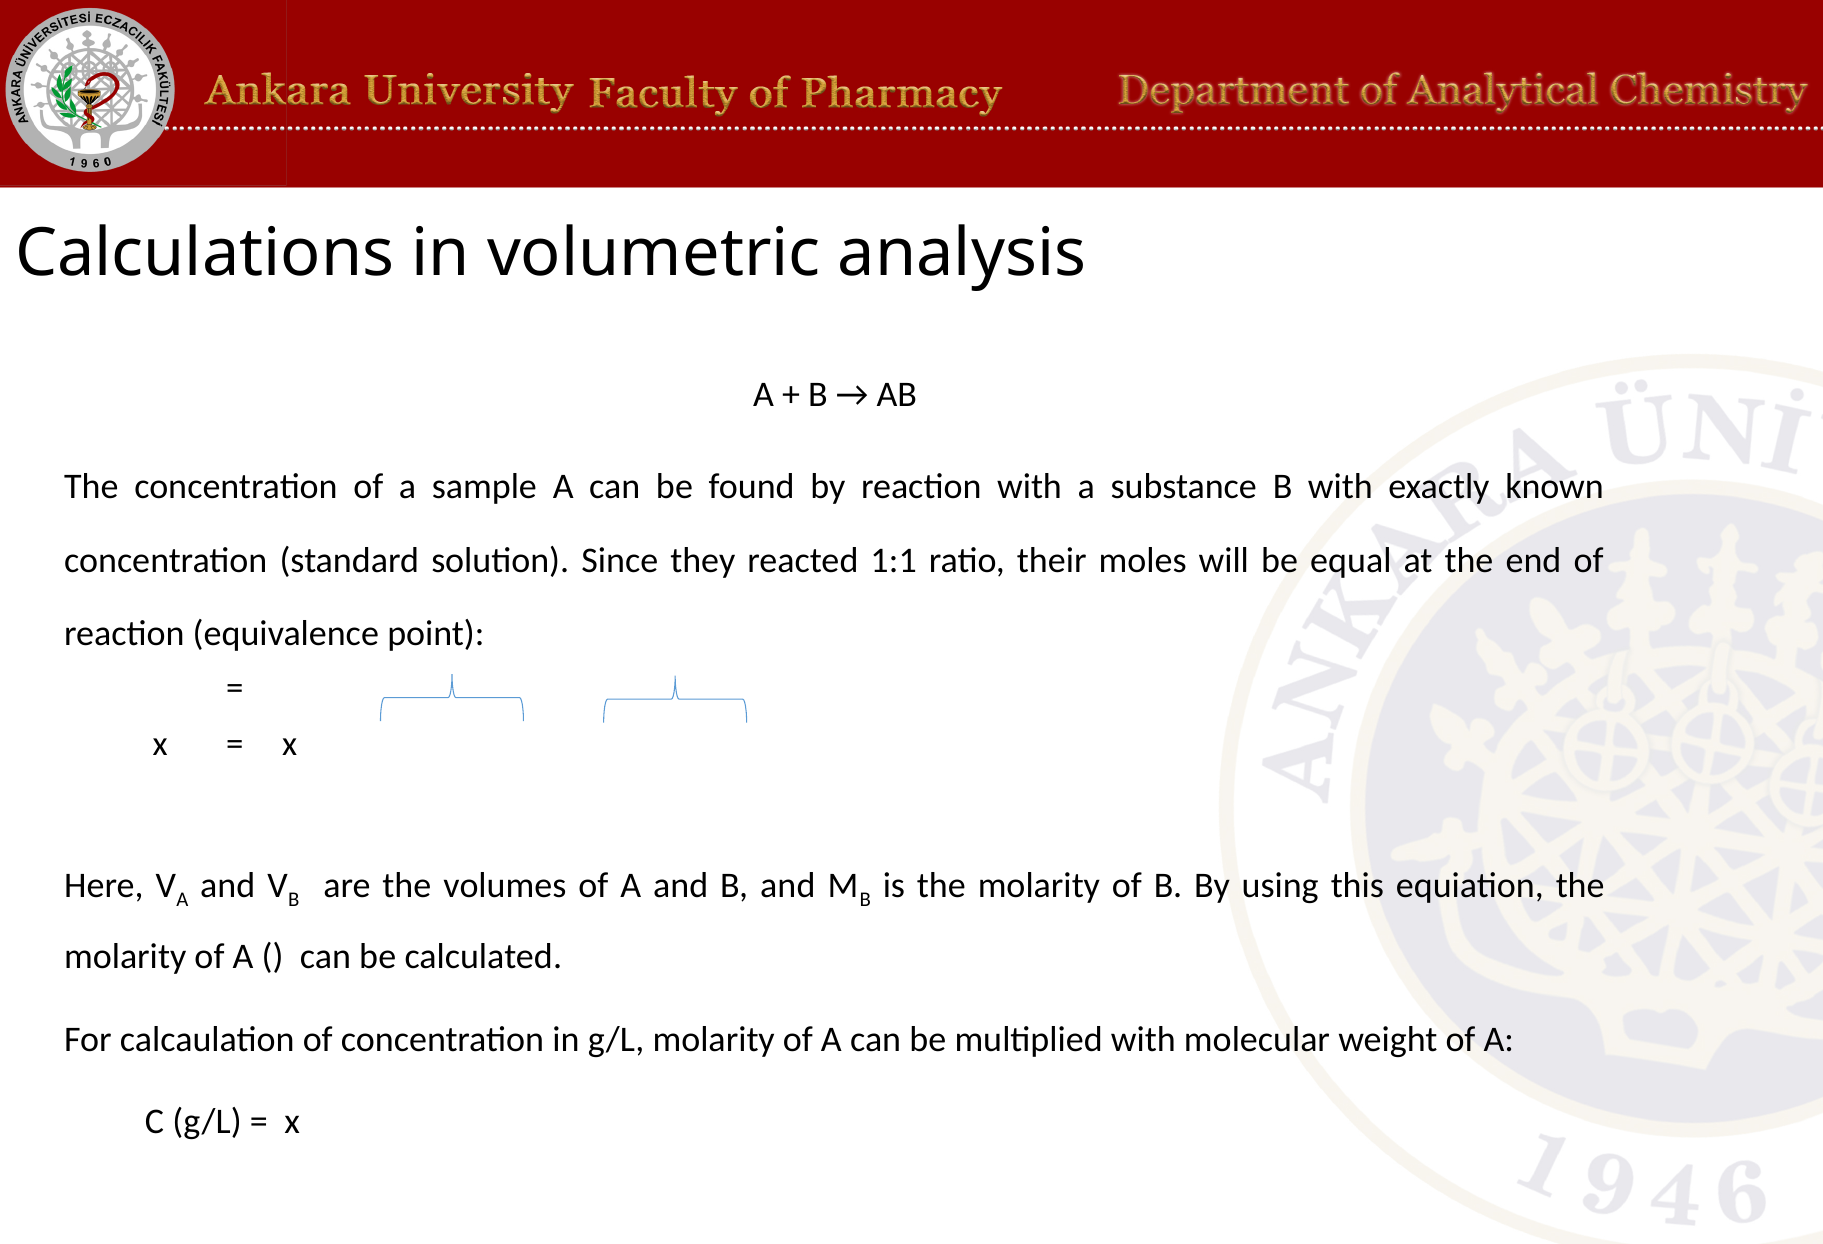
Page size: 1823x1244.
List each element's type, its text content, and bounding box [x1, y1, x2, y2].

picture [0, 374, 1823, 1244]
title Calculations in volumetric analysis [0, 133, 1823, 374]
text_box [379, 674, 524, 722]
text_box [603, 675, 748, 723]
picture [0, 0, 1823, 133]
